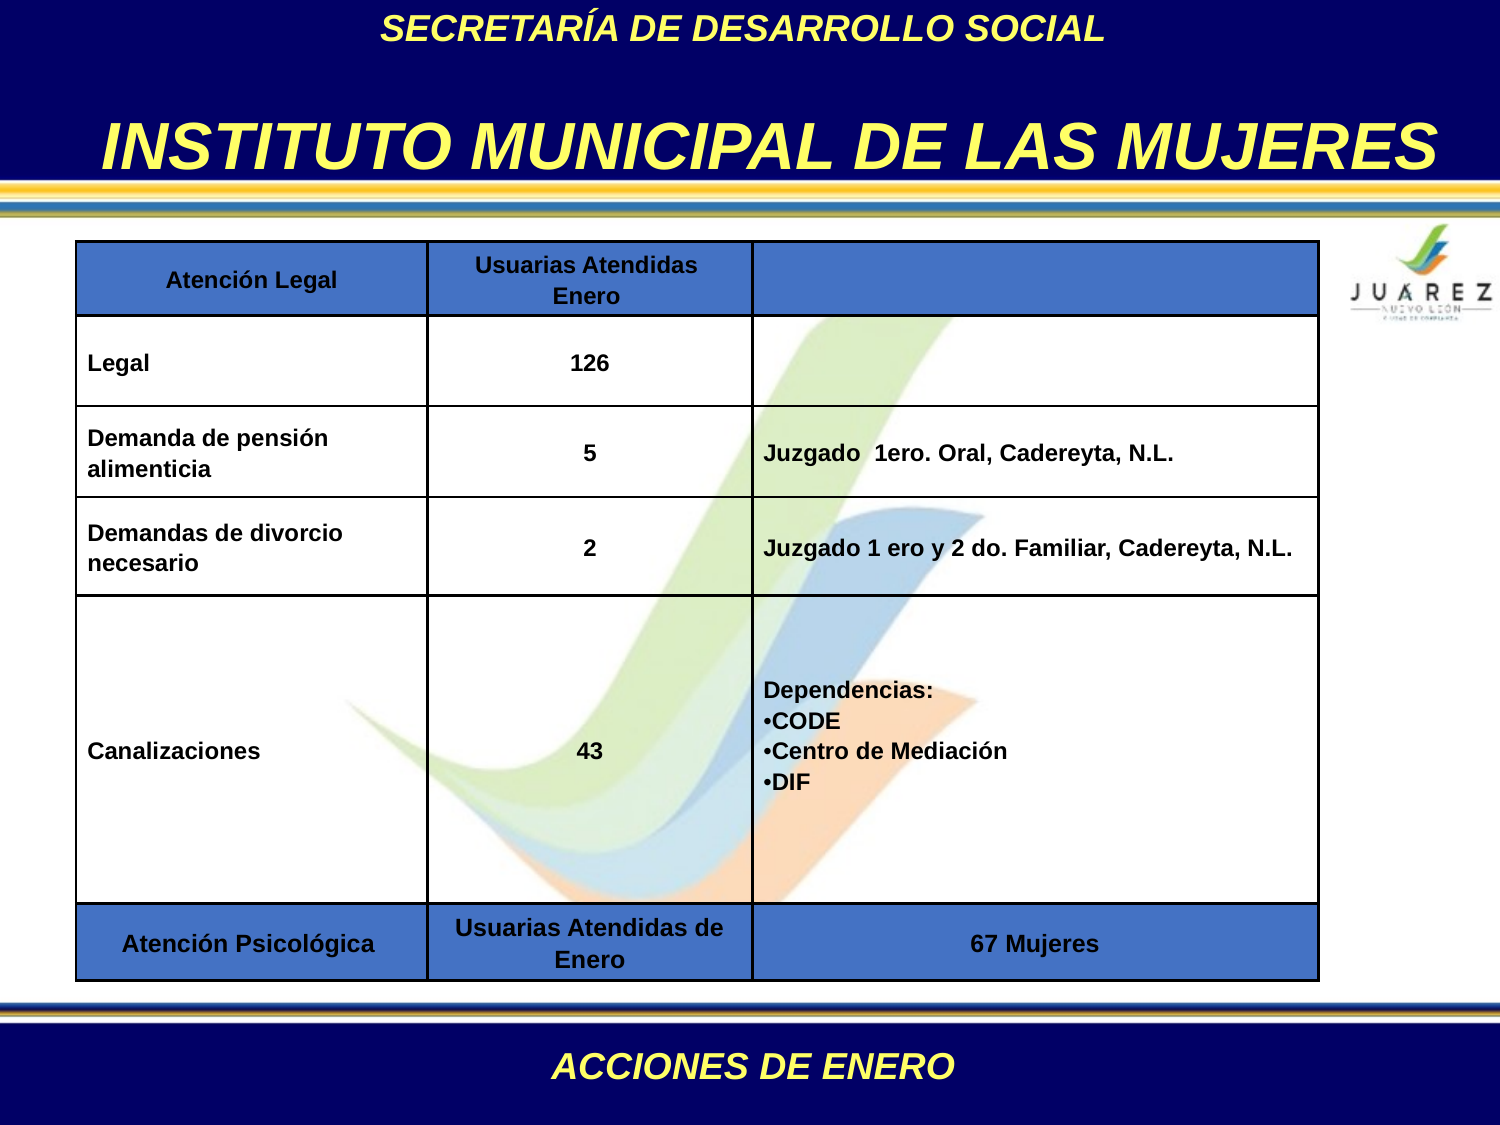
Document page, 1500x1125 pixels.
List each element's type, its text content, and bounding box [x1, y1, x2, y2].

table_cell Atención Psicológica [77, 905, 426, 979]
table_cell Demanda de pensión alimenticia [77, 407, 426, 496]
table_header Usuarias Atendidas Enero [429, 243, 751, 314]
table_cell Demandas de divorcio necesario [77, 498, 426, 594]
table_cell Legal [77, 317, 426, 405]
table_header [754, 243, 1317, 314]
table_cell 67 Mujeres [754, 905, 1317, 979]
picture [0, 0, 1500, 1125]
table_cell 2 [429, 498, 751, 594]
table_cell 5 [429, 407, 751, 496]
table_cell 43 [429, 597, 751, 902]
table_cell Canalizaciones [77, 597, 426, 902]
table_cell Juzgado 1ero. Oral, Cadereyta, N.L. [754, 407, 1317, 496]
table_cell 126 [429, 317, 751, 405]
table_cell Usuarias Atendidas de Enero [429, 905, 751, 979]
table_cell Dependencias: CODE Centro de Mediación DIF [754, 597, 1317, 902]
text_box ACCIONES DE ENERO [536, 1034, 970, 1095]
table_header Atención Legal [77, 243, 426, 314]
text_box INSTITUTO MUNICIPAL DE LAS MUJERES [60, 95, 1500, 190]
table_cell Juzgado 1 ero y 2 do. Familiar, Cadereyta, N.L. [754, 498, 1317, 594]
text_box SECRETARÍA DE DESARROLLO SOCIAL [365, 0, 1122, 57]
table_cell [754, 317, 1317, 405]
